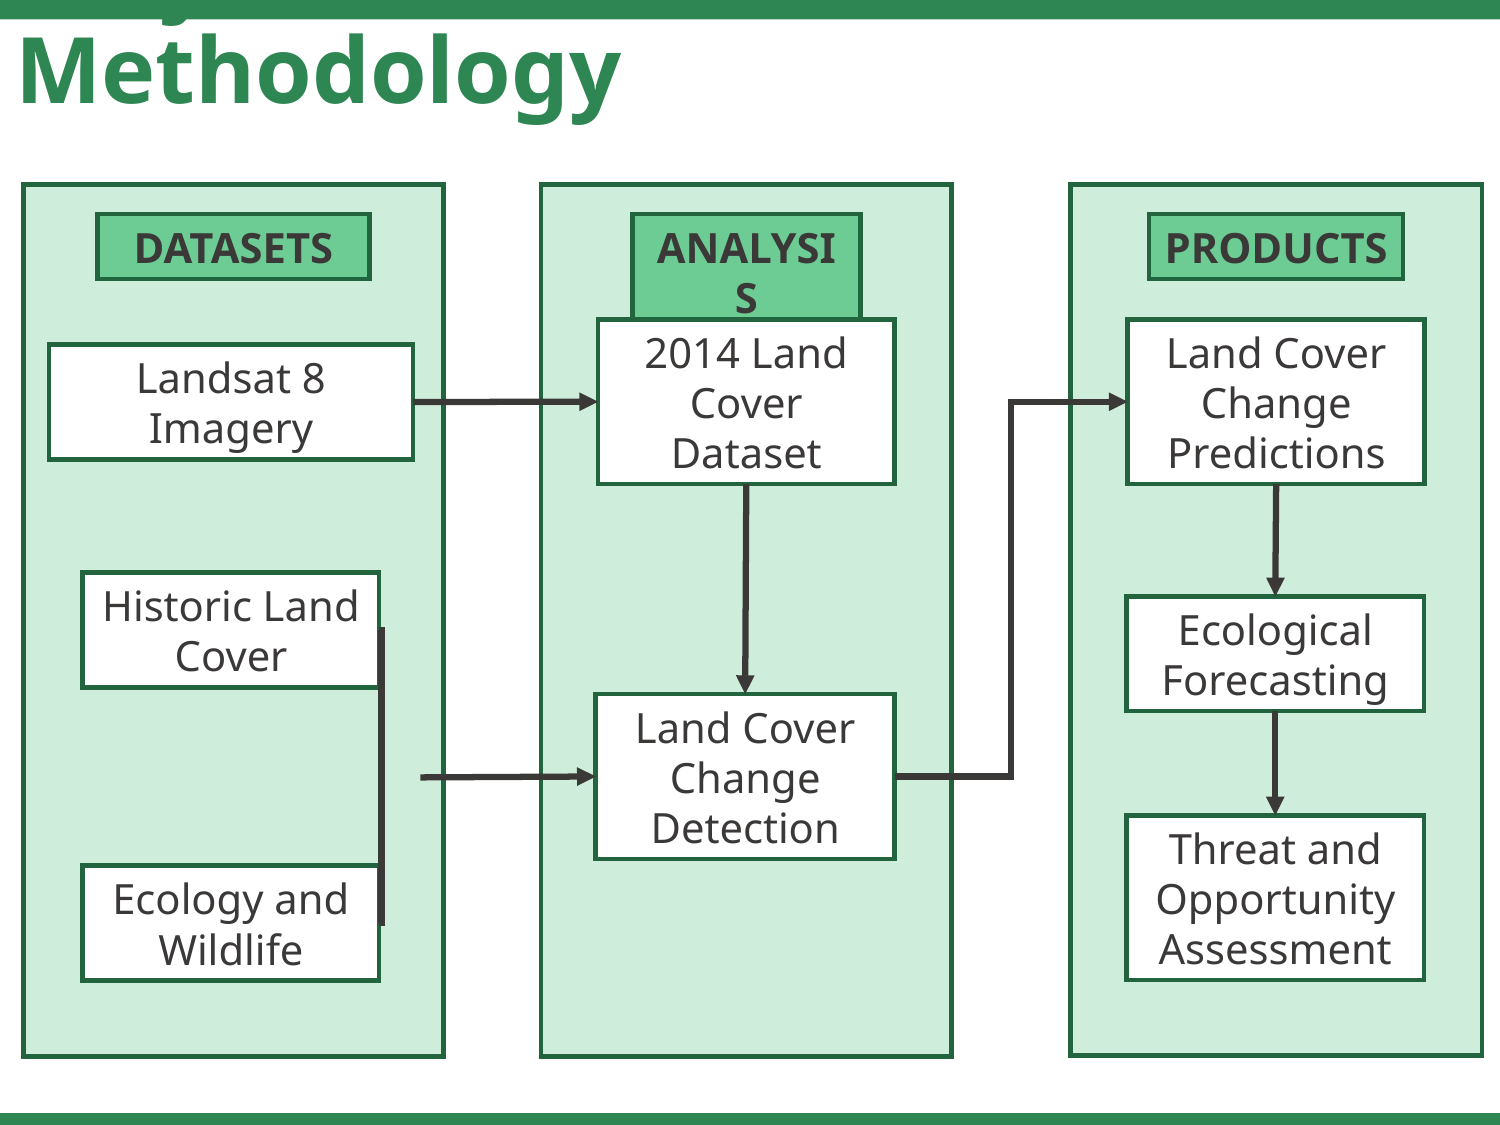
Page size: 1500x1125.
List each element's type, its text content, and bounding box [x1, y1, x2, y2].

text_box Ecological Forecasting [1128, 595, 1425, 712]
text_box ANALYSIS [631, 213, 861, 318]
text_box Land Cover Change Detection [595, 693, 896, 860]
text_box DATASETS [97, 213, 370, 280]
text_box [540, 778, 952, 1057]
text_box Landsat 8 Imagery [48, 344, 414, 460]
text_box [1070, 184, 1483, 1056]
text_box Threat and Opportunity Assessment [1126, 814, 1425, 981]
text_box Land Cover Change Predictions [1127, 318, 1426, 485]
text_box Ecology and Wildlife [82, 865, 380, 982]
text_box 2014 Land Cover Dataset [597, 318, 895, 485]
text_box [540, 403, 744, 775]
text_box PRODUCTS [1148, 213, 1404, 280]
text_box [894, 402, 1128, 778]
text_box [23, 184, 444, 1057]
text_box Historic Land Cover [82, 572, 380, 689]
text_box [540, 184, 952, 402]
list Project Methodology [0, 19, 974, 131]
text_box [747, 485, 894, 693]
